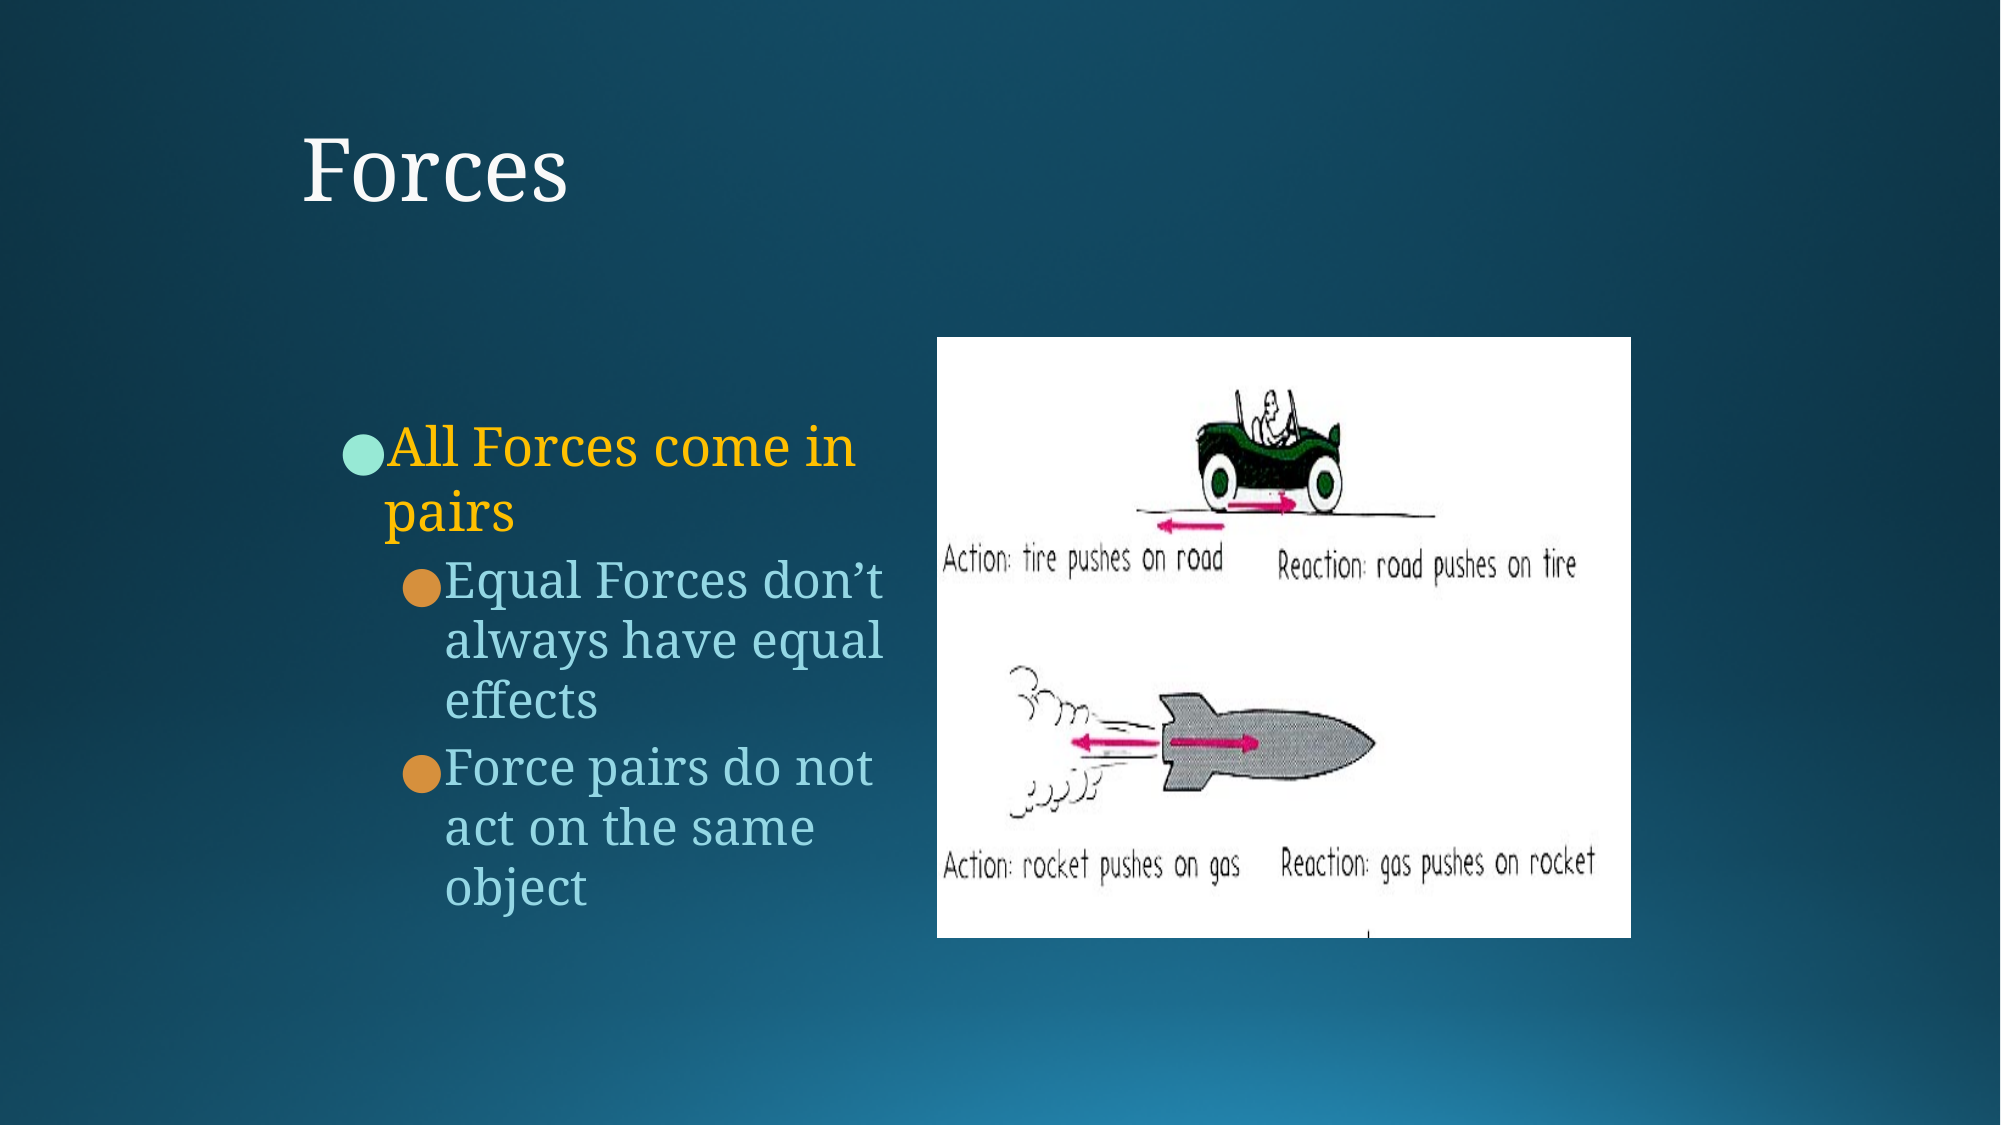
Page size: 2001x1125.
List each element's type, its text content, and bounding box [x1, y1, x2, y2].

title Forces [285, 23, 1676, 227]
list All Forces come in pairs Equal Forces don’t always have equal effects Force pairs do not act on the same object [324, 249, 913, 1000]
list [937, 337, 1631, 938]
picture [0, 0, 2001, 1125]
